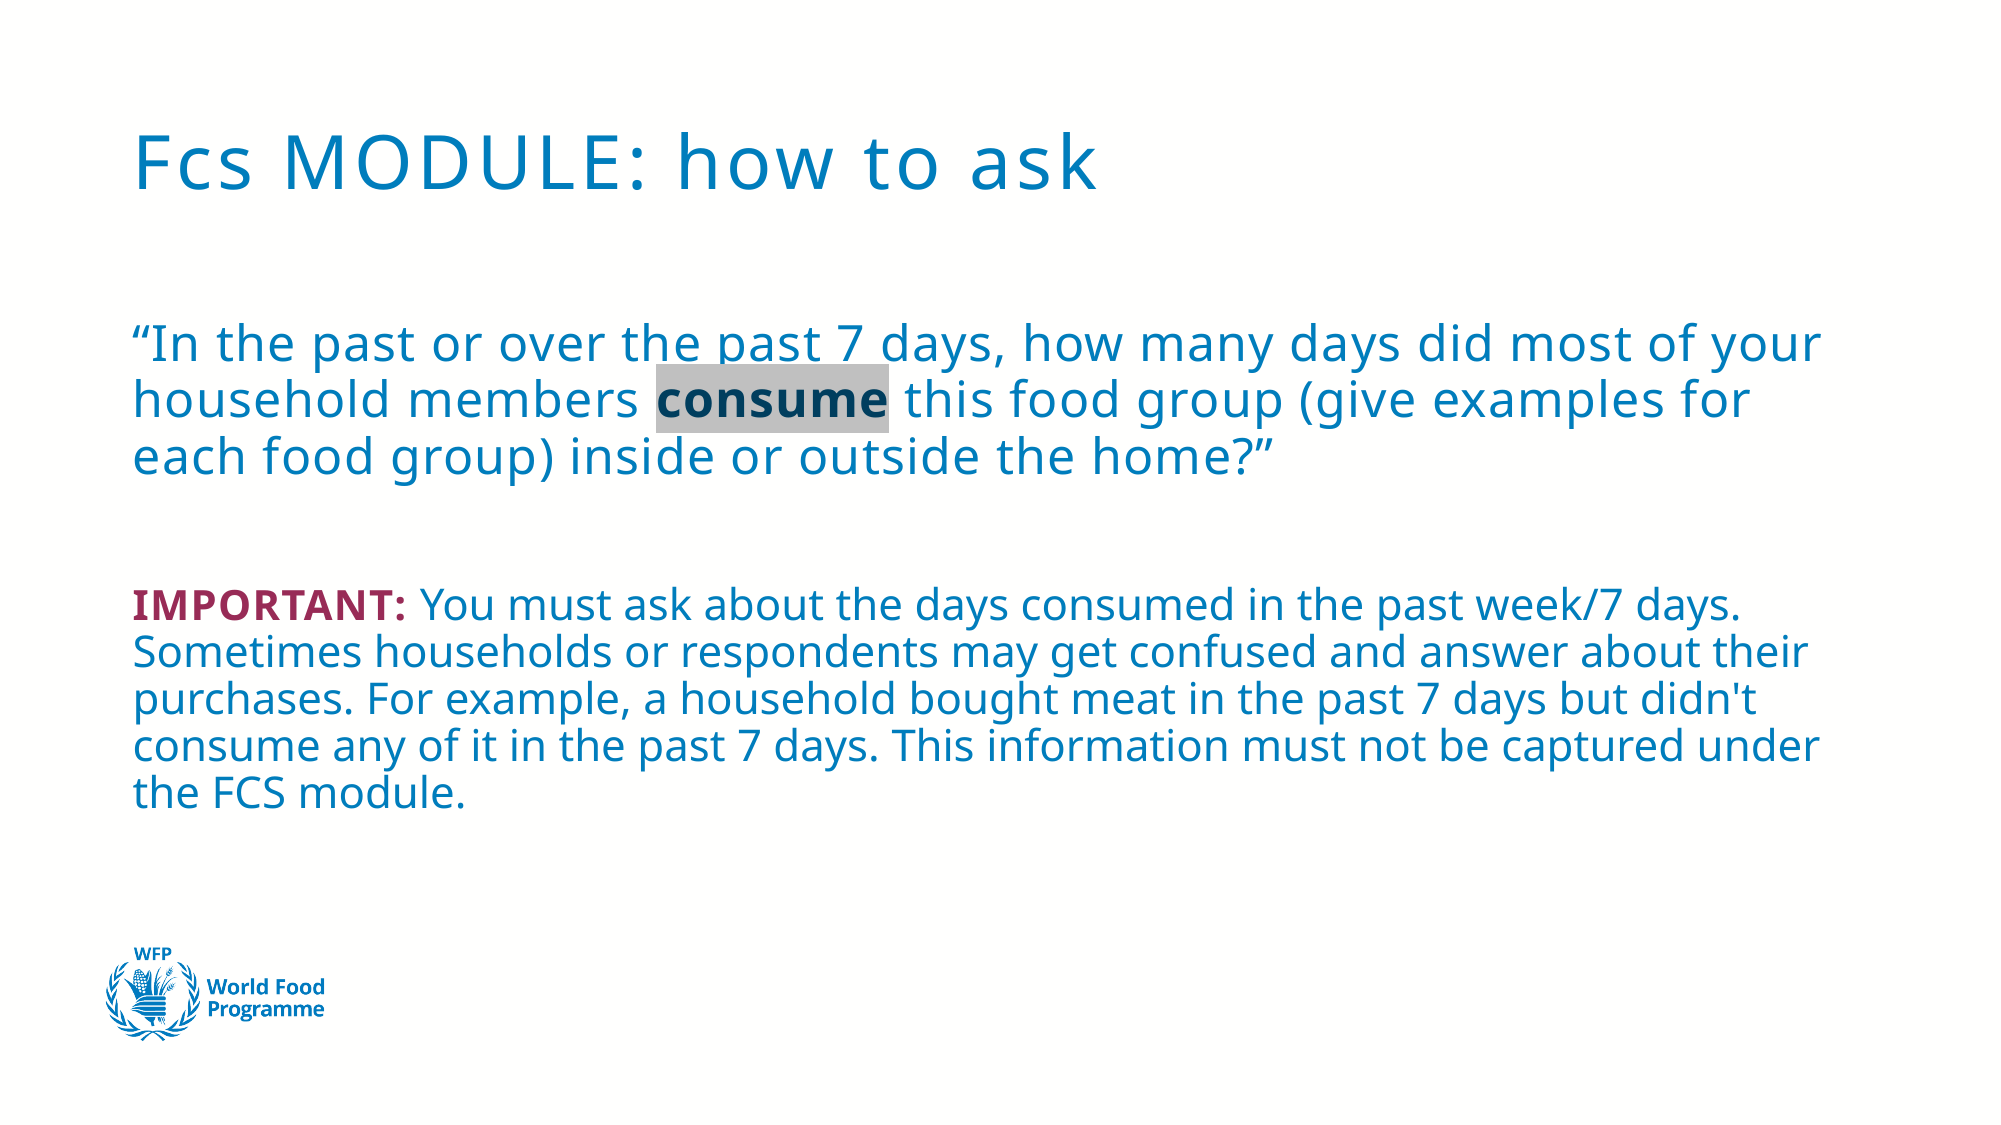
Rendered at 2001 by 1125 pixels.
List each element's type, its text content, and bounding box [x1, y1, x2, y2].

picture [82, 928, 350, 1060]
text_box “In the past or over the past 7 days, how many days did most of your household members consume this food group (give examples for each food group) inside or outside the home?” IMPORTANT: You must ask about the days consumed in the past week/7 days. Sometimes households or respondents may get confused and answer about their purchases. For example, a household bought meat in the past 7 days but didn't consume any of it in the past 7 days. This information must not be captured under the FCS module. [117, 242, 1898, 883]
title Fcs MODULE: how to ask [117, 117, 1931, 227]
